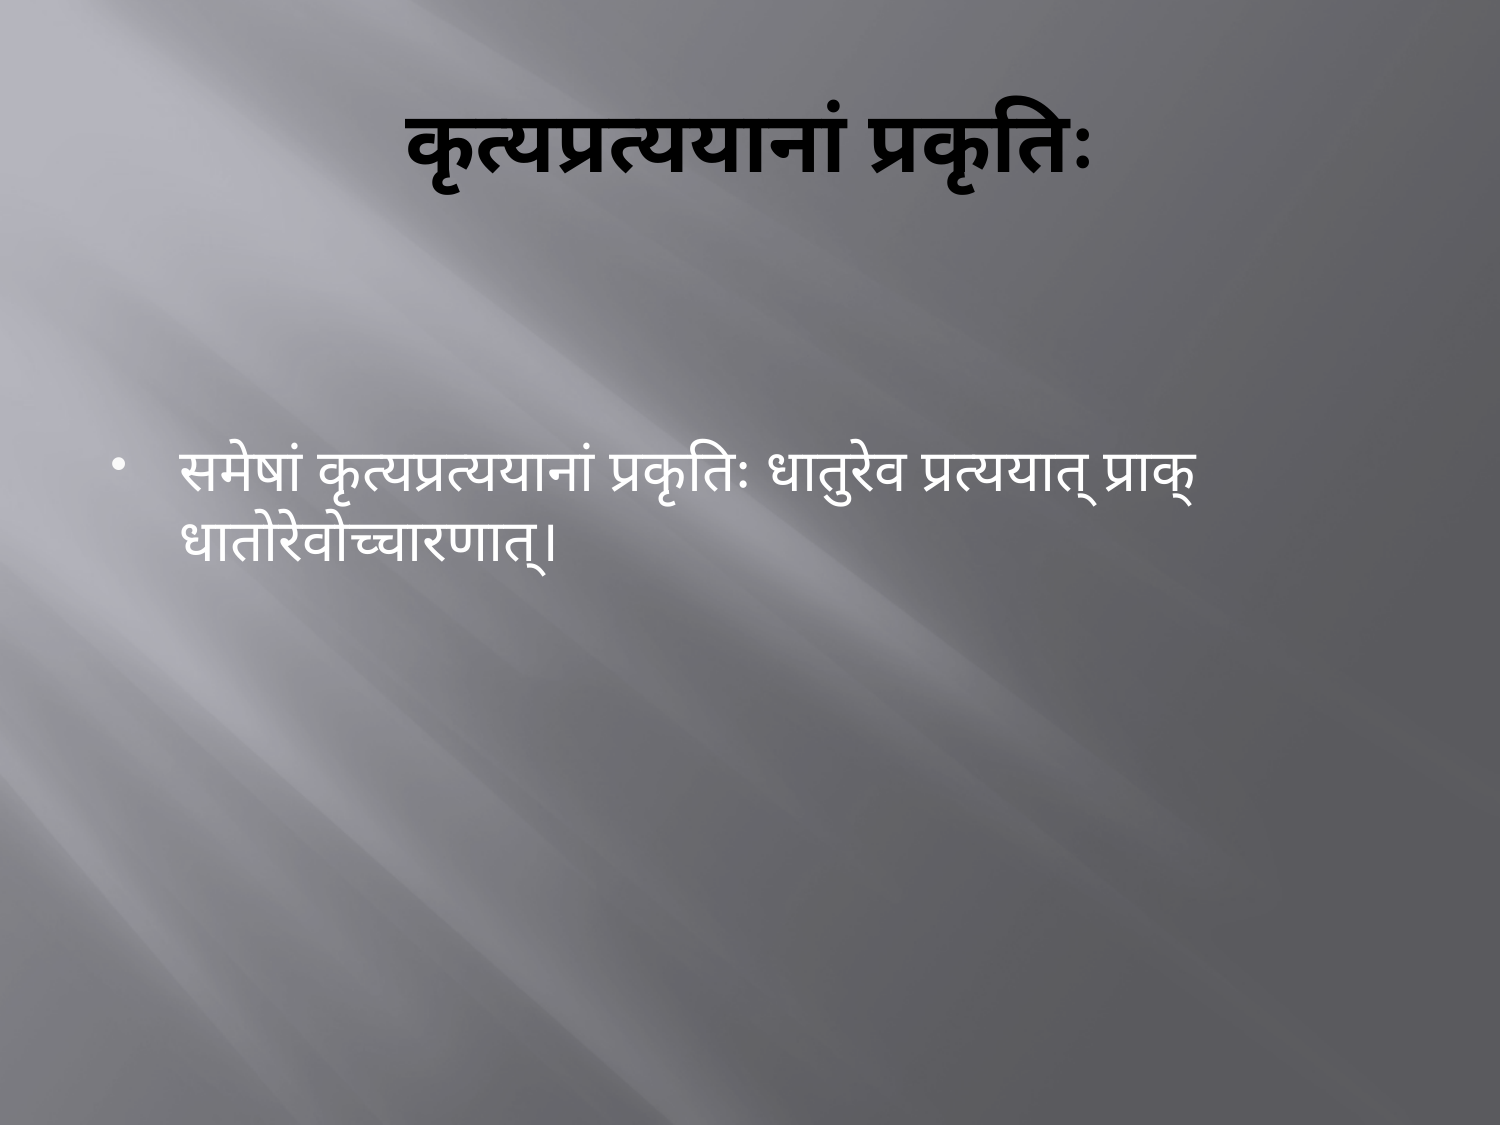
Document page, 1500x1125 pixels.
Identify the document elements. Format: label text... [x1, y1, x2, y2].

list समेषां कृत्यप्रत्ययानां प्रकृतिः धातुरेव प्रत्ययात् प्राक् धातोरेवोच्चारणात्। [75, 262, 1425, 1035]
title कृत्यप्रत्ययानां प्रकृतिः [75, 45, 1425, 233]
